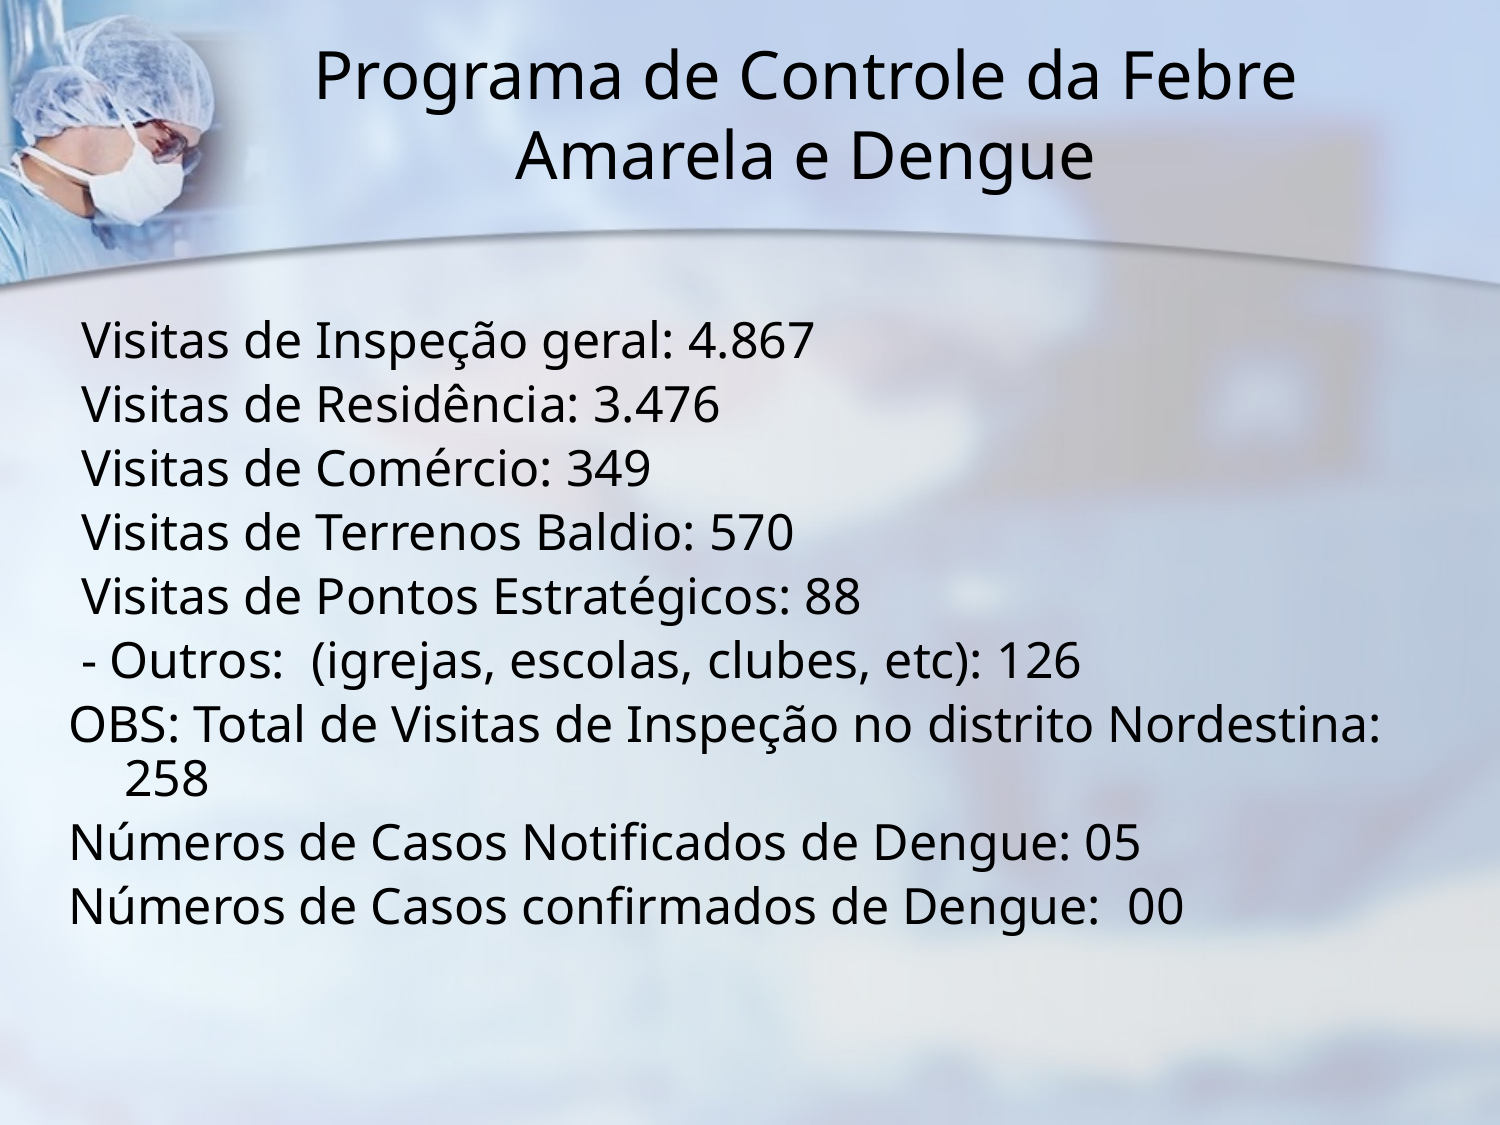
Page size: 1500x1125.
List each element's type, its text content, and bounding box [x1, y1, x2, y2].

title Programa de Controle da Febre Amarela e Dengue [200, 24, 1413, 200]
picture [0, 0, 1500, 1125]
list Visitas de Inspeção geral: 4.867 Visitas de Residência: 3.476 Visitas de Comércio: 349 Visitas de Terrenos Baldio: 570 Visitas de Pontos Estratégicos: 88 - Outros: (igrejas, escolas, clubes, etc): 126 OBS: Total de Visitas de Inspeção no distrito Nordestina: 258 Números de Casos Notificados de Dengue: 05 Números de Casos confirmados de Dengue: 00 [53, 308, 1483, 1059]
